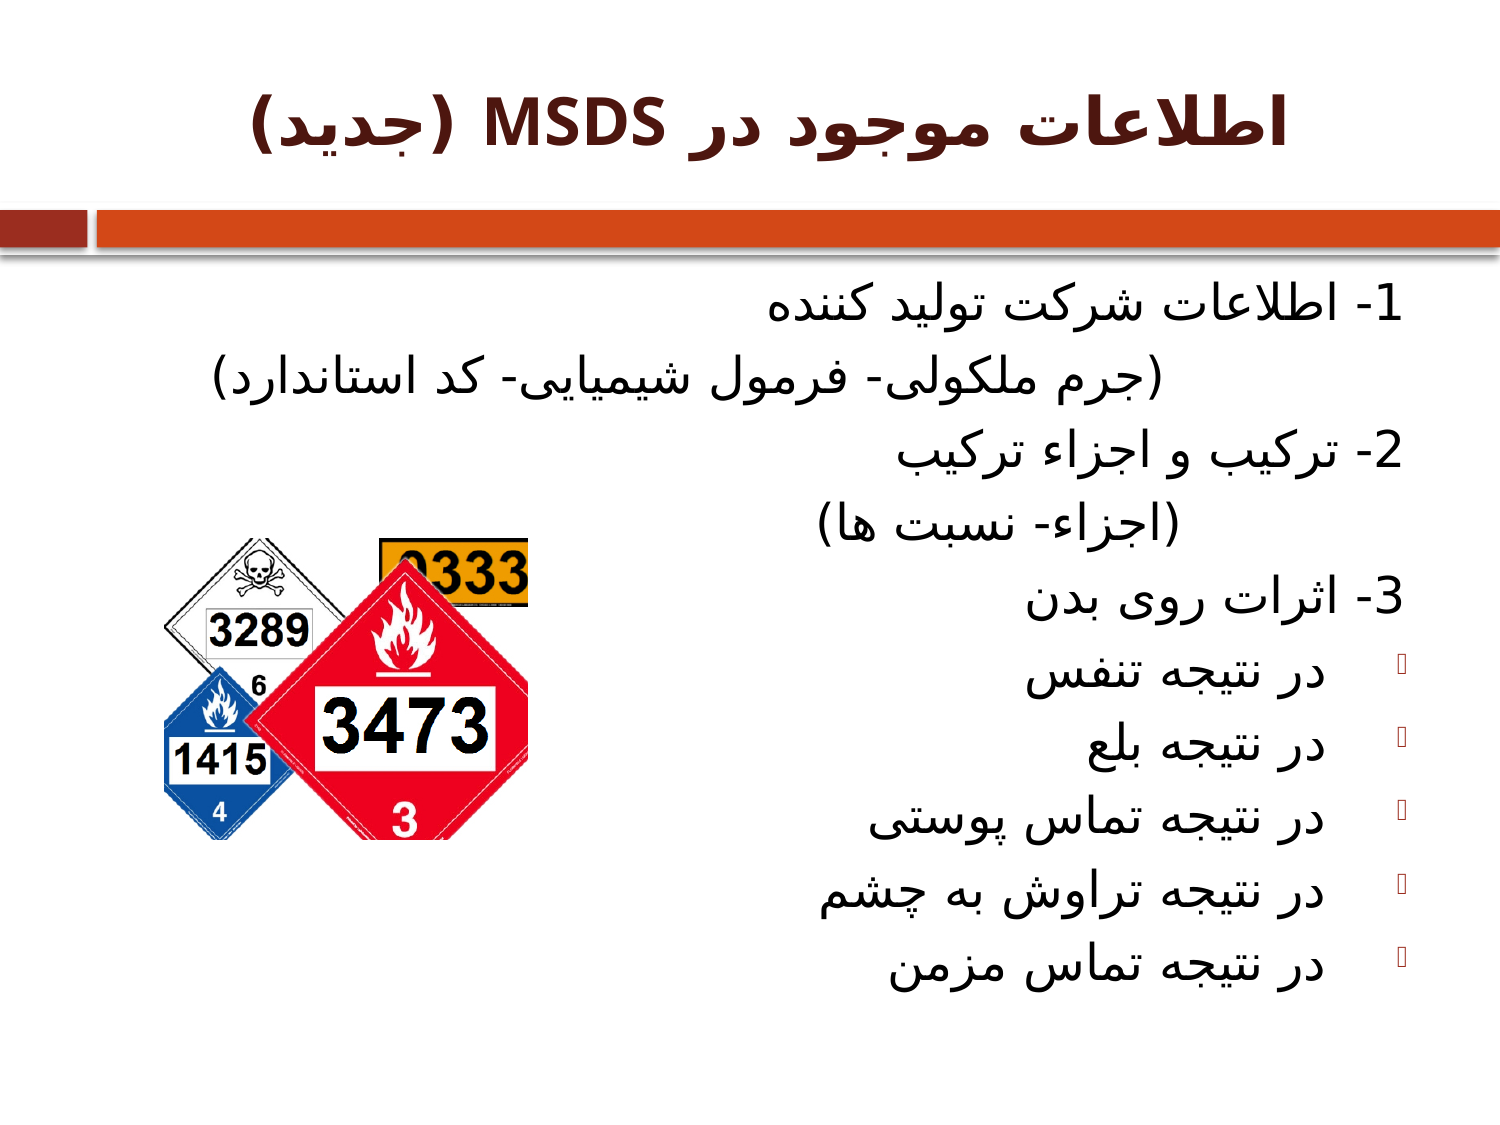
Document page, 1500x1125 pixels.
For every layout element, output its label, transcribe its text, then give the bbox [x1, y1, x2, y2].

title اطلاعات موجود در MSDS (جدید) [100, 37, 1438, 200]
list 1- اطلاعات شرکت تولید کننده (جرم ملکولی- فرمول شیمیایی- کد استاندارد) 2- ترکیب و اجزاء ترکیب (اجزاء- نسبت ها) 3- اثرات روی بدن در نتیجه تنفس در نتیجه بلع در نتیجه تماس پوستی در نتیجه تراوش به چشم در نتیجه تماس مزمن [100, 262, 1438, 1000]
picture [163, 538, 528, 840]
